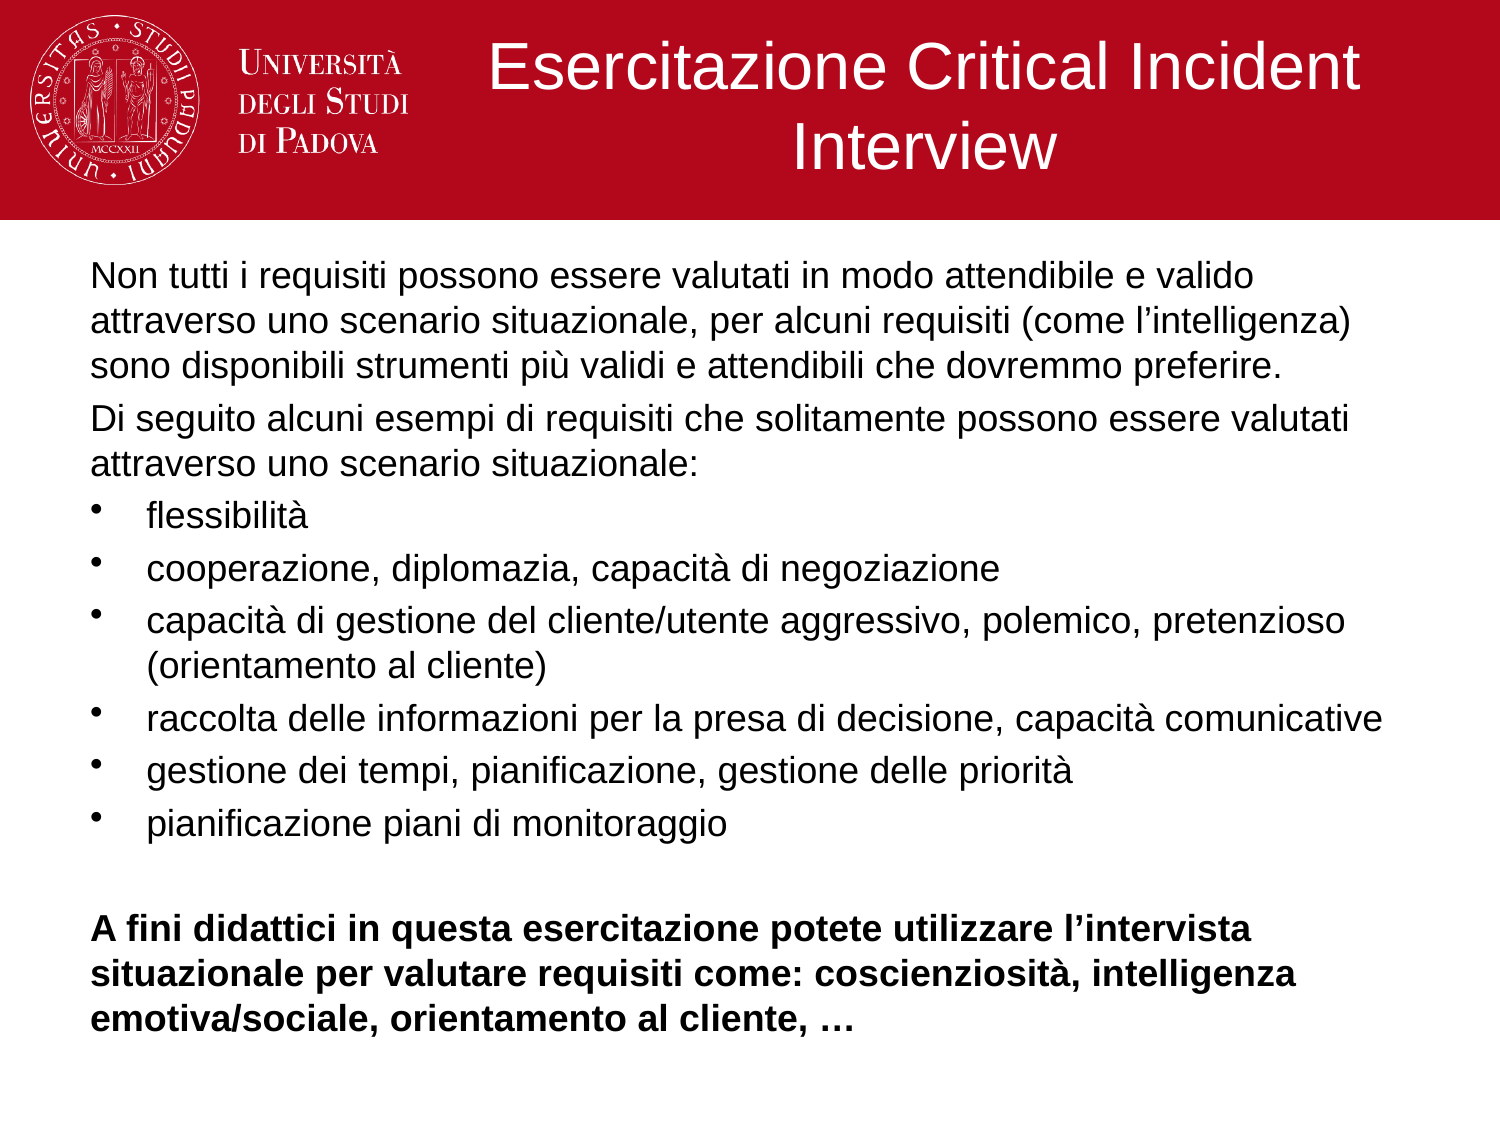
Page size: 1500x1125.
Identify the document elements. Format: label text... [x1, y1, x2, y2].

title Esercitazione Critical Incident Interview [424, 44, 1426, 162]
picture [30, 15, 408, 185]
list Non tutti i requisiti possono essere valutati in modo attendibile e valido attraverso uno scenario situazionale, per alcuni requisiti (come l’intelligenza) sono disponibili strumenti più validi e attendibili che dovremmo preferire. Di seguito alcuni esempi di requisiti che solitamente possono essere valutati attraverso uno scenario situazionale: flessibilità cooperazione, diplomazia, capacità di negoziazione capacità di gestione del cliente/utente aggressivo, polemico, pretenzioso (orientamento al cliente) raccolta delle informazioni per la presa di decisione, capacità comunicative gestione dei tempi, pianificazione, gestione delle priorità pianificazione piani di monitoraggio A fini didattici in questa esercitazione potete utilizzare l’intervista situazionale per valutare requisiti come: coscienziosità, intelligenza emotiva/sociale, orientamento al cliente, … [74, 243, 1426, 1062]
